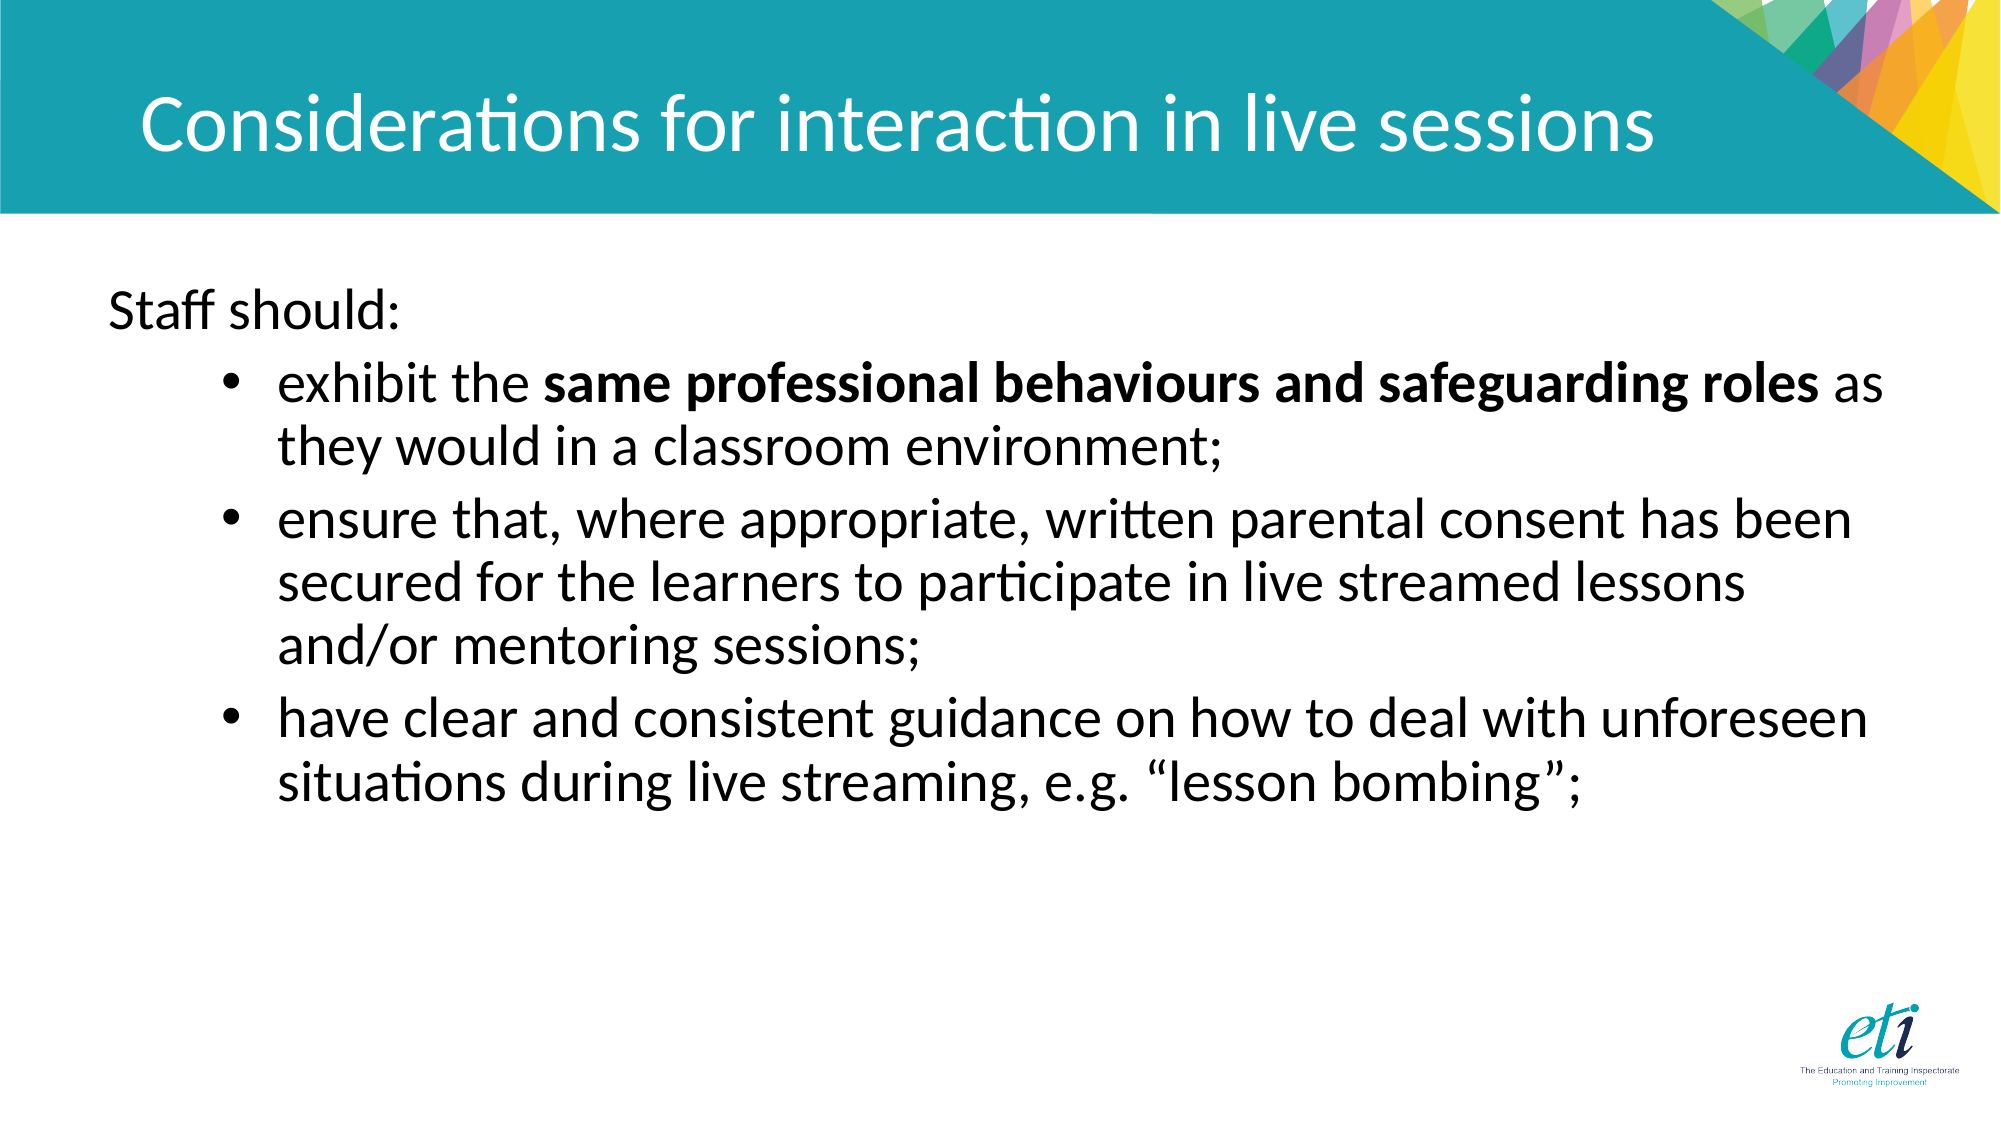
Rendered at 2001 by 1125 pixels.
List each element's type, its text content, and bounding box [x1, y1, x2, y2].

picture [1797, 999, 1963, 1090]
picture [0, 0, 2000, 214]
title Considerations for interaction in live sessions [125, 87, 1891, 271]
text_box Staff should: exhibit the same professional behaviours and safeguarding roles as they would in a classroom environment; ensure that, where appropriate, written parental consent has been secured for the learners to participate in live streamed lessons and/or mentoring sessions; have clear and consistent guidance on how to deal with unforeseen situations during live streaming, e.g. “lesson bombing”; [93, 271, 1922, 1059]
